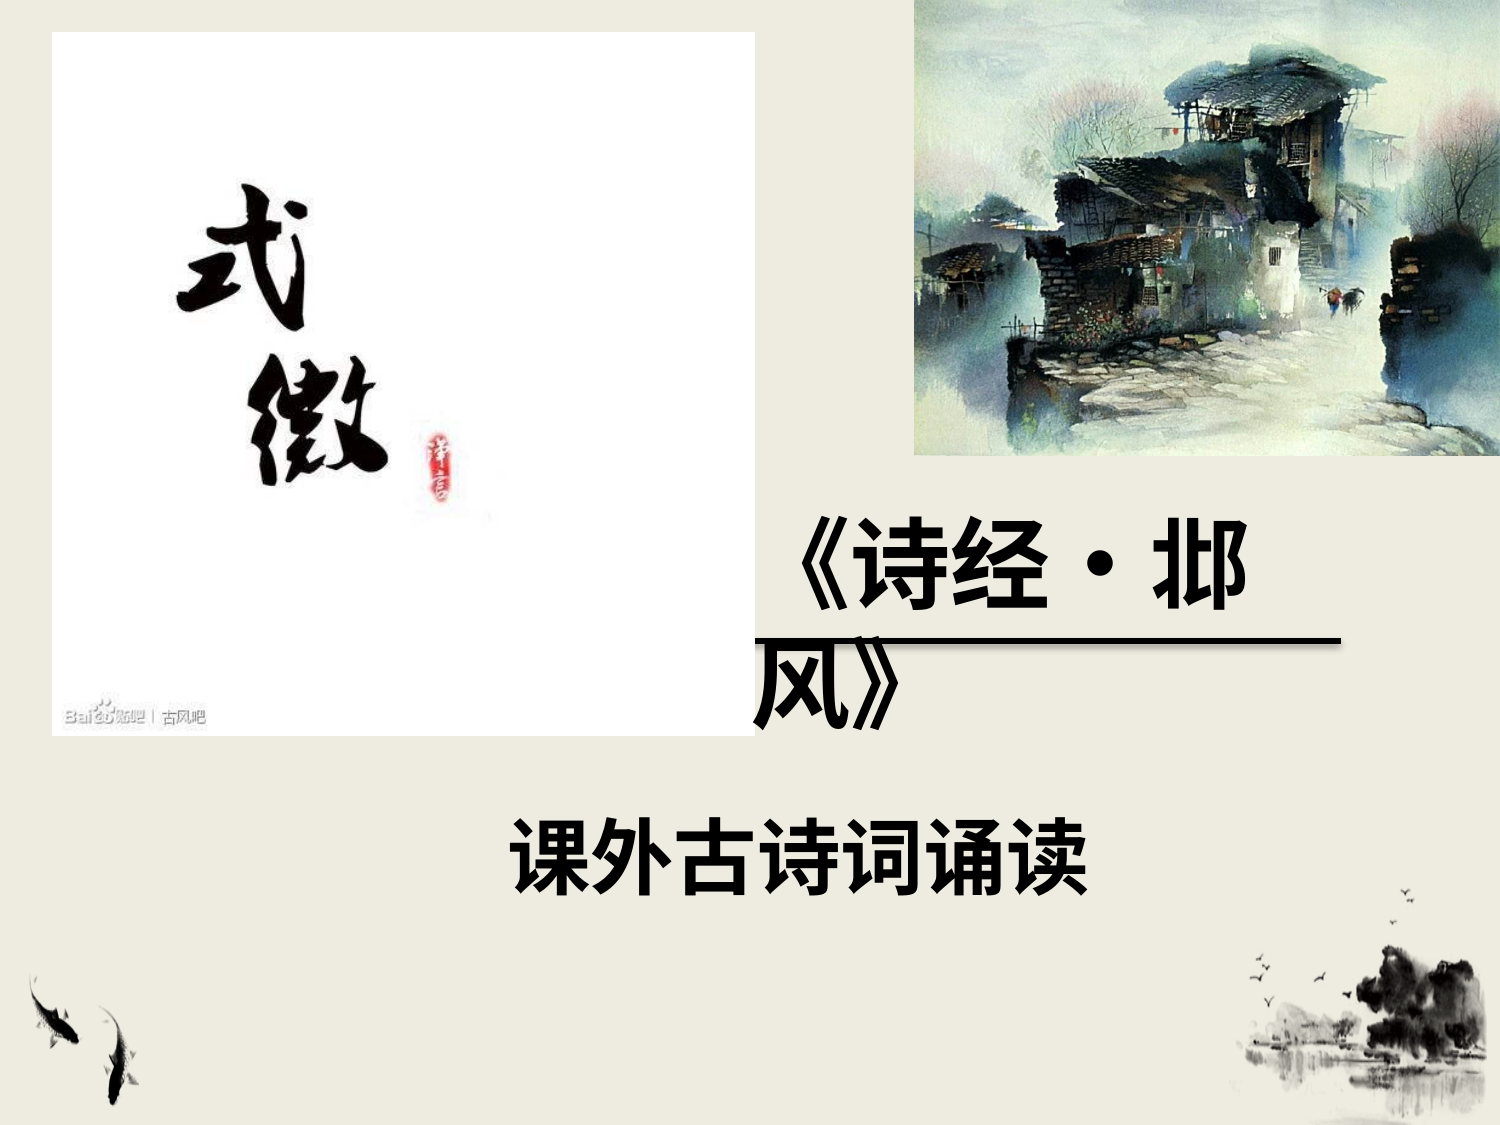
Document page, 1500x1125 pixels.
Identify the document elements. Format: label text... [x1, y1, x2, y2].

text_box 课外古诗词诵读 [208, 797, 1390, 913]
picture [0, 0, 1500, 1125]
text_box 《诗经•邶风》 [735, 494, 1390, 749]
